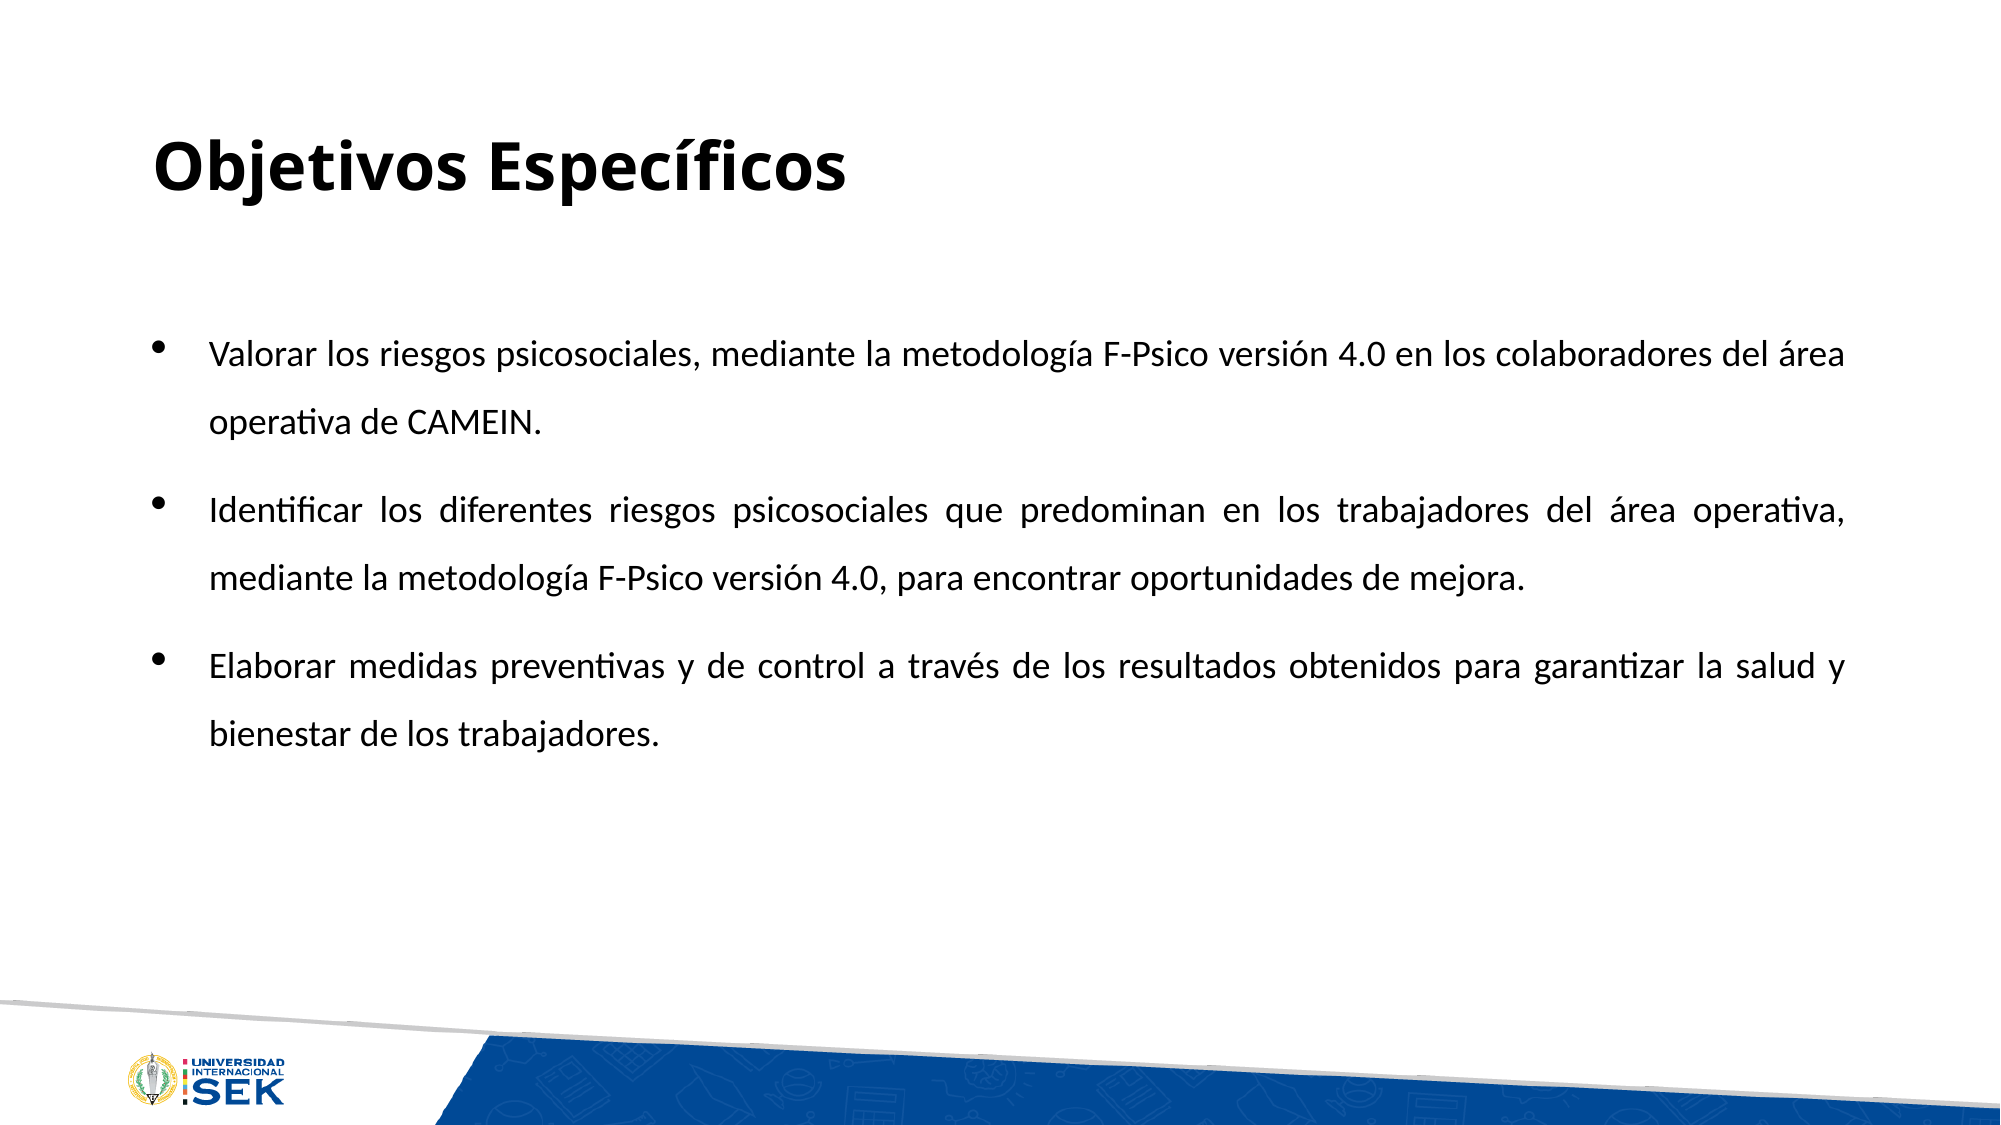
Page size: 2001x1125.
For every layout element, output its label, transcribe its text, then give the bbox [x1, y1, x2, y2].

picture [0, 957, 2000, 1125]
list Valorar los riesgos psicosociales, mediante la metodología F-Psico versión 4.0 en los colaboradores del área operativa de CAMEIN. Identificar los diferentes riesgos psicosociales que predominan en los trabajadores del área operativa, mediante la metodología F-Psico versión 4.0, para encontrar oportunidades de mejora. Elaborar medidas preventivas y de control a través de los resultados obtenidos para garantizar la salud y bienestar de los trabajadores. [137, 299, 1863, 1014]
title Objetivos Específicos [137, 59, 1863, 278]
